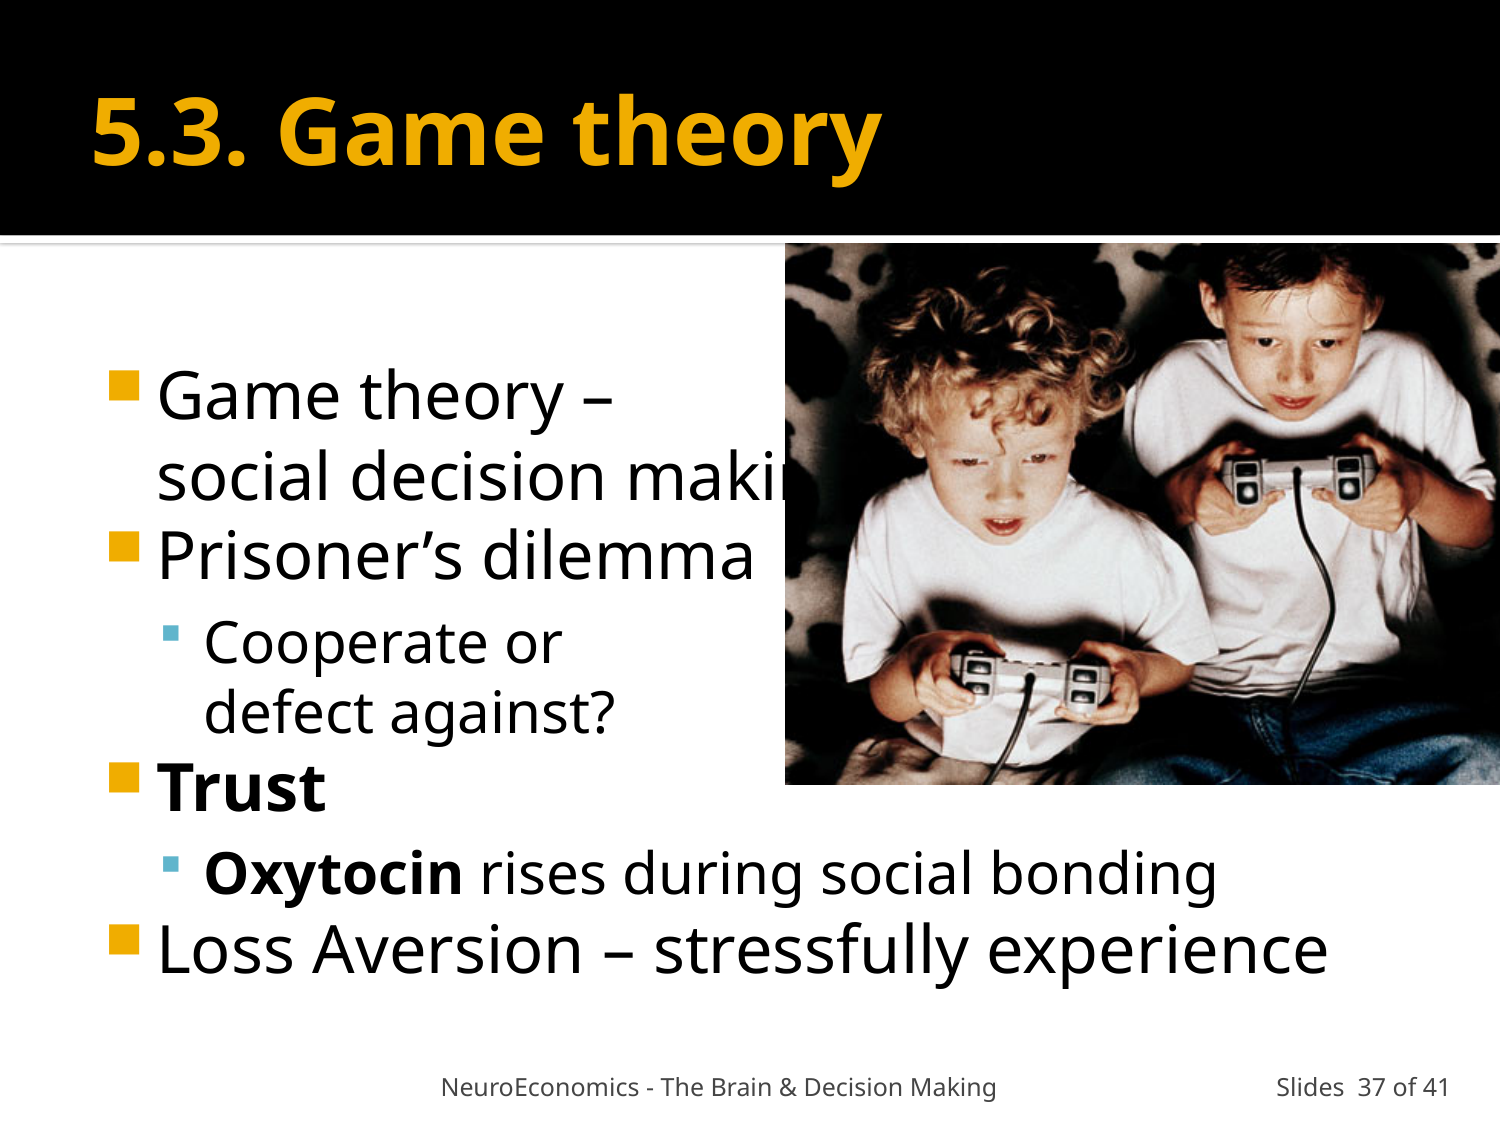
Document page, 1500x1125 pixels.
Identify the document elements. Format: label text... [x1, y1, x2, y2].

slide_number Slides 37 of 41 [1234, 1062, 1467, 1106]
picture [785, 243, 1500, 785]
footer NeuroEconomics - The Brain & Decision Making [433, 1062, 1223, 1106]
list Game theory – social decision making Prisoner’s dilemma Cooperate or defect against? Trust Oxytocin rises during social bonding Loss Aversion – stressfully experience [75, 338, 1471, 1050]
title 5.3. Game theory [75, 25, 1425, 231]
